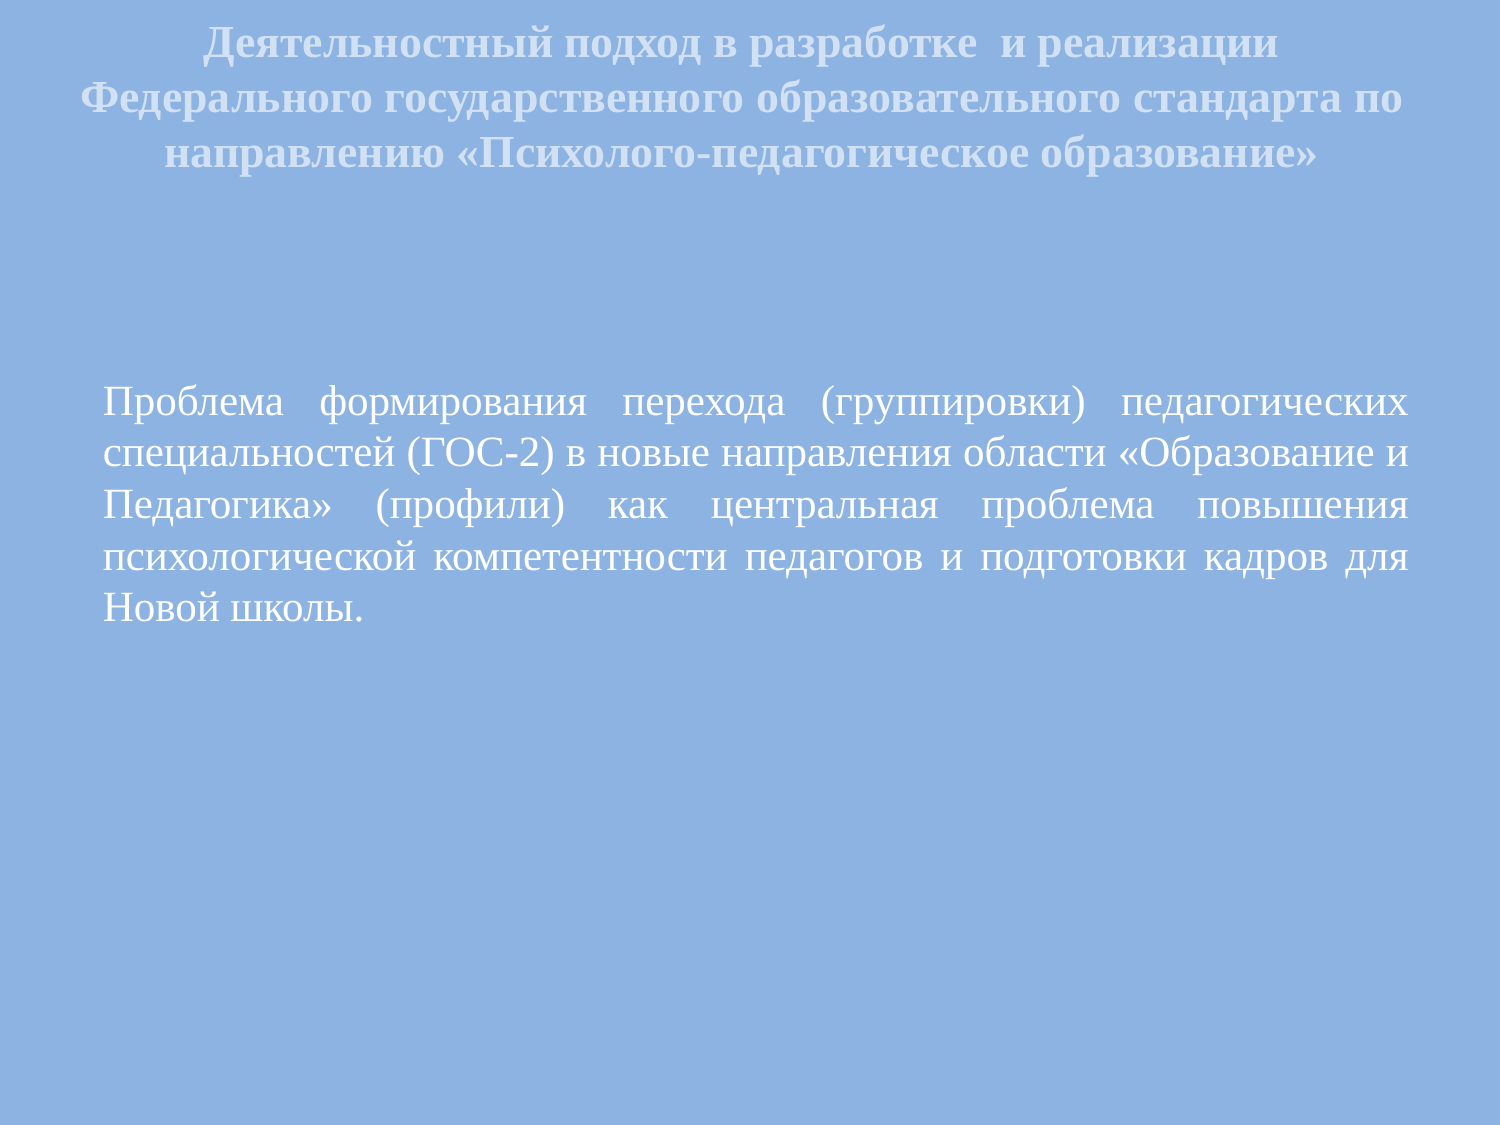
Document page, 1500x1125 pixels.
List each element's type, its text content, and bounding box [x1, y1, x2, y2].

title Деятельностный подход в разработке и реализации Федерального государственного образовательного стандарта по направлению «Психолого-педагогическое образование» [58, 0, 1425, 188]
list Проблема формирования перехода (группировки) педагогических специальностей (ГОС-2) в новые направления области «Образование и Педагогика» (профили) как центральная проблема повышения психологической компетентности педагогов и подготовки кадров для Новой школы. [35, 304, 1425, 762]
